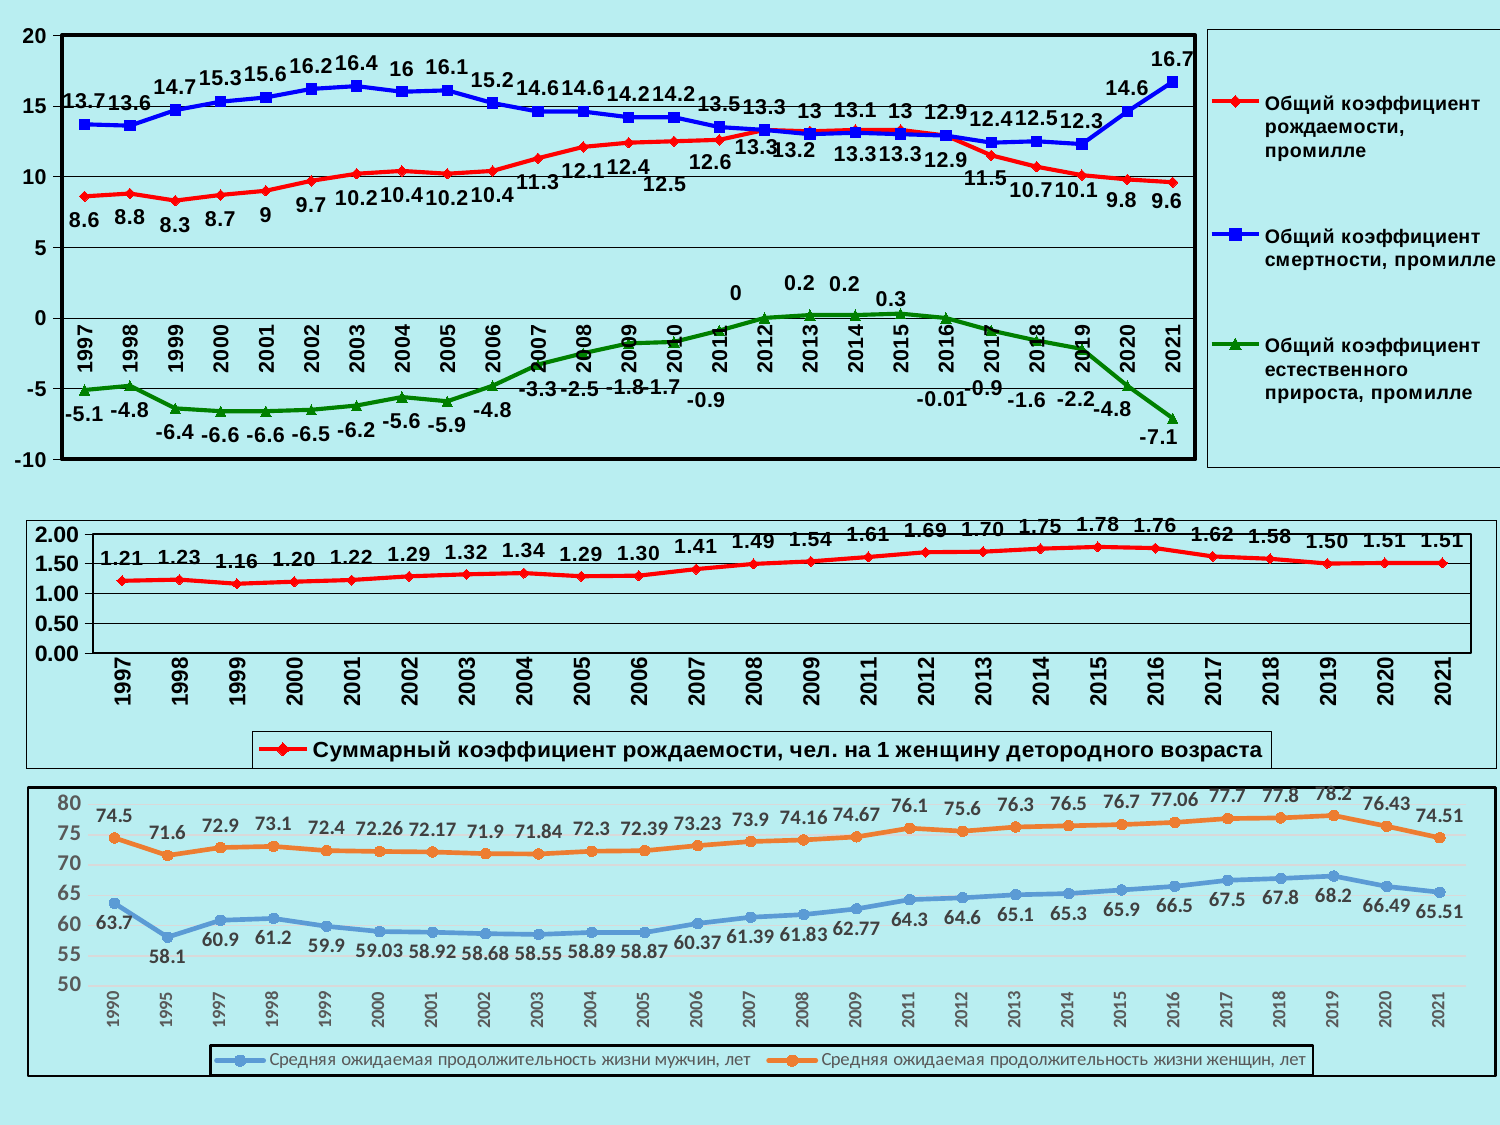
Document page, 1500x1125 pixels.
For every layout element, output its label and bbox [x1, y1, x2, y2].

chart [26, 511, 1498, 769]
chart [26, 784, 1498, 1078]
chart [5, 0, 1500, 496]
